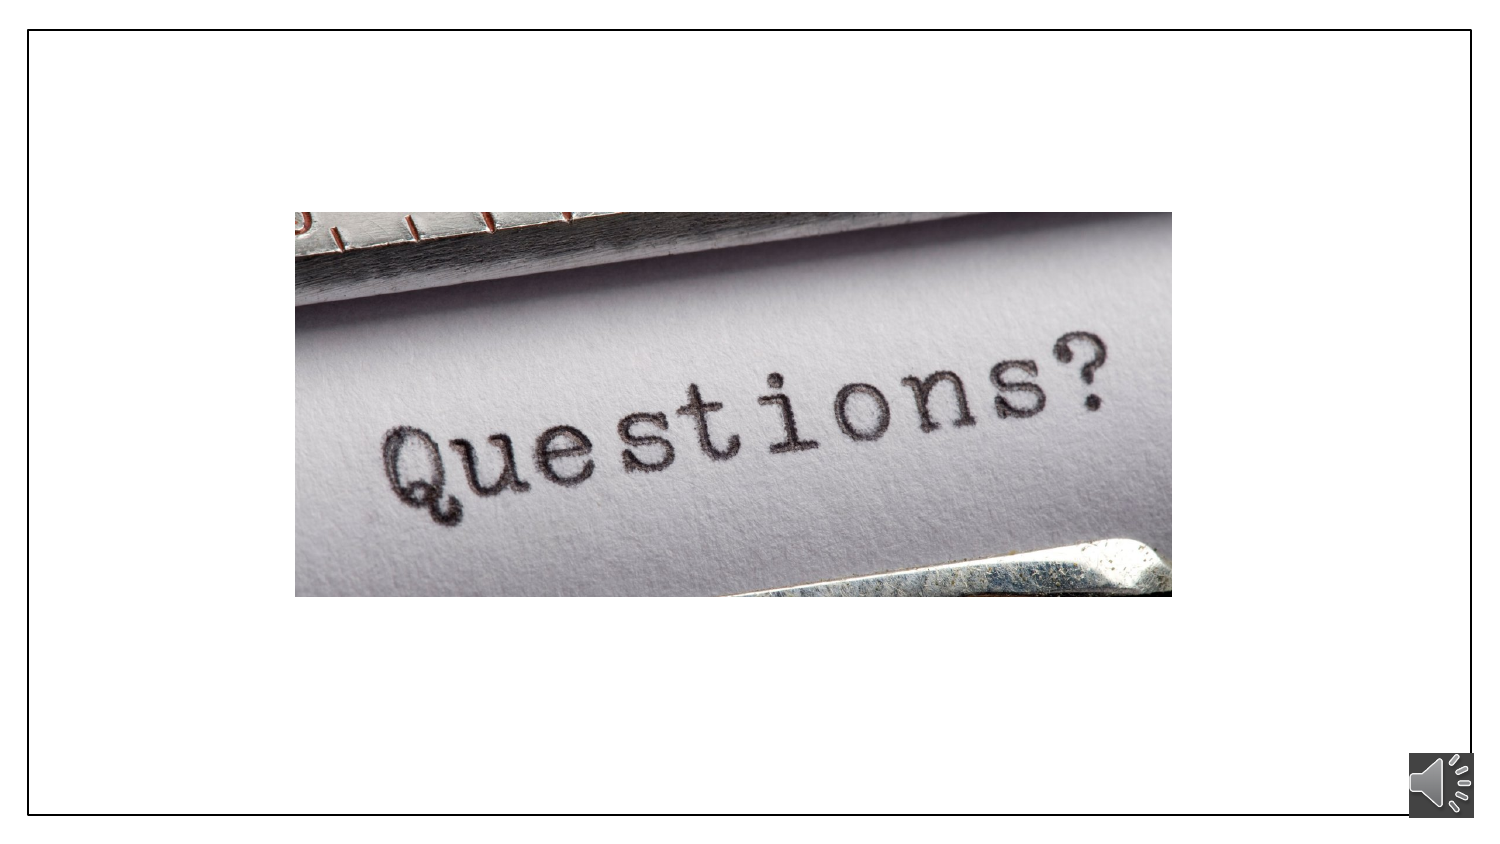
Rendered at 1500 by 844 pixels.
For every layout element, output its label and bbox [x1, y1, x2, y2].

picture [295, 211, 1172, 598]
picture [1408, 751, 1476, 820]
